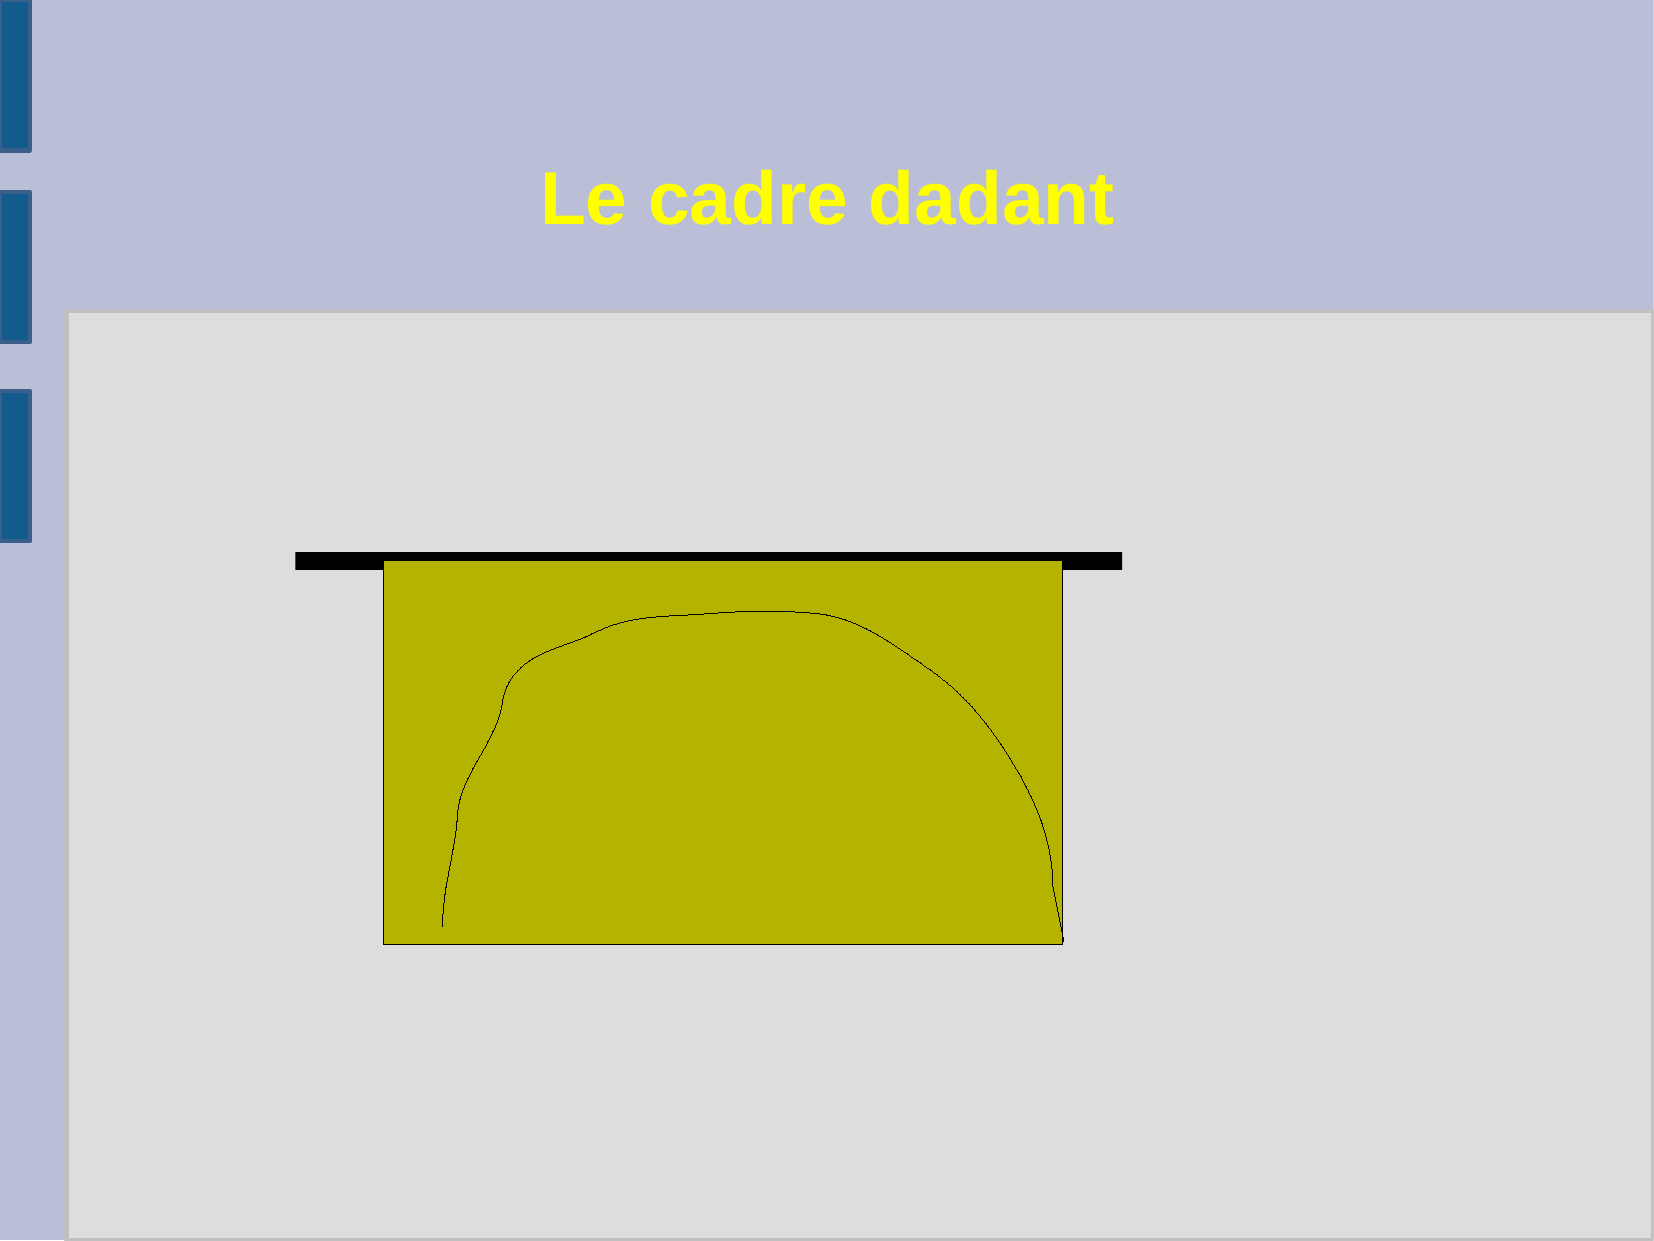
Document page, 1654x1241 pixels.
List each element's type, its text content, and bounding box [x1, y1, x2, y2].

title Le cadre dadant [121, 91, 1534, 299]
text_box [383, 560, 1063, 945]
text_box [442, 611, 1064, 942]
